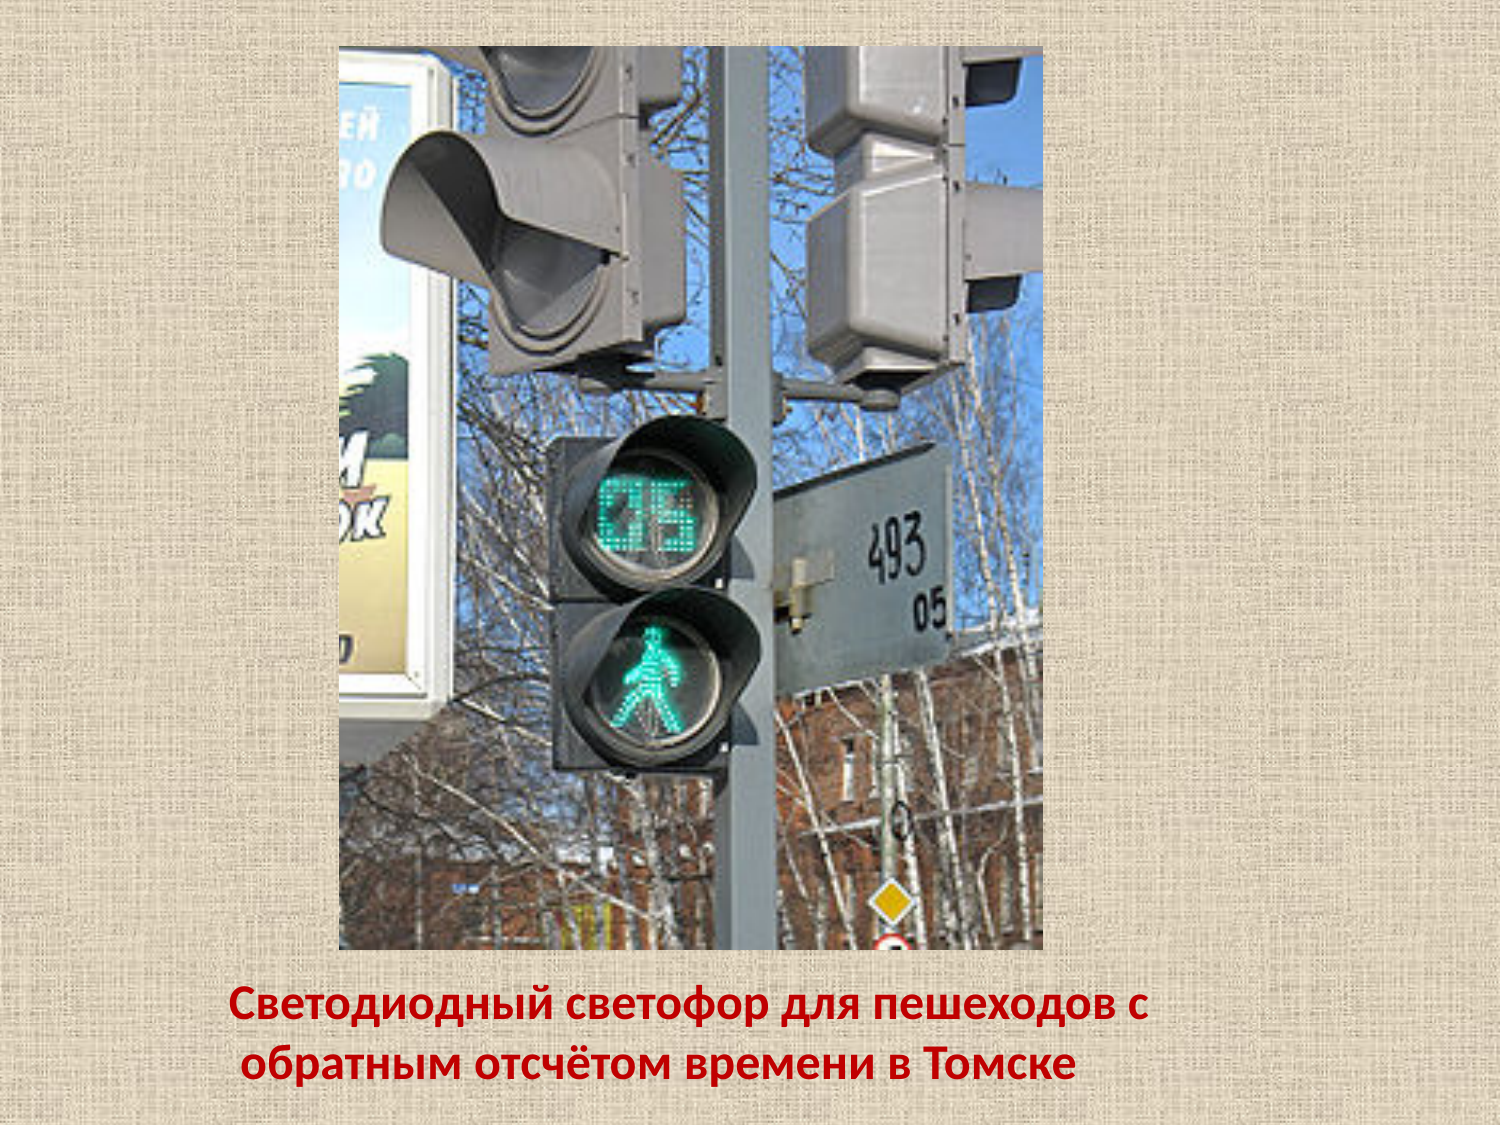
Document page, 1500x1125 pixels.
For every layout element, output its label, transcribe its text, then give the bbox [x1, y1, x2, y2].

picture [0, 0, 1500, 1125]
text_box Светодиодный светофор для пешеходов с обратным отсчётом времени в Томске [213, 961, 1165, 1097]
